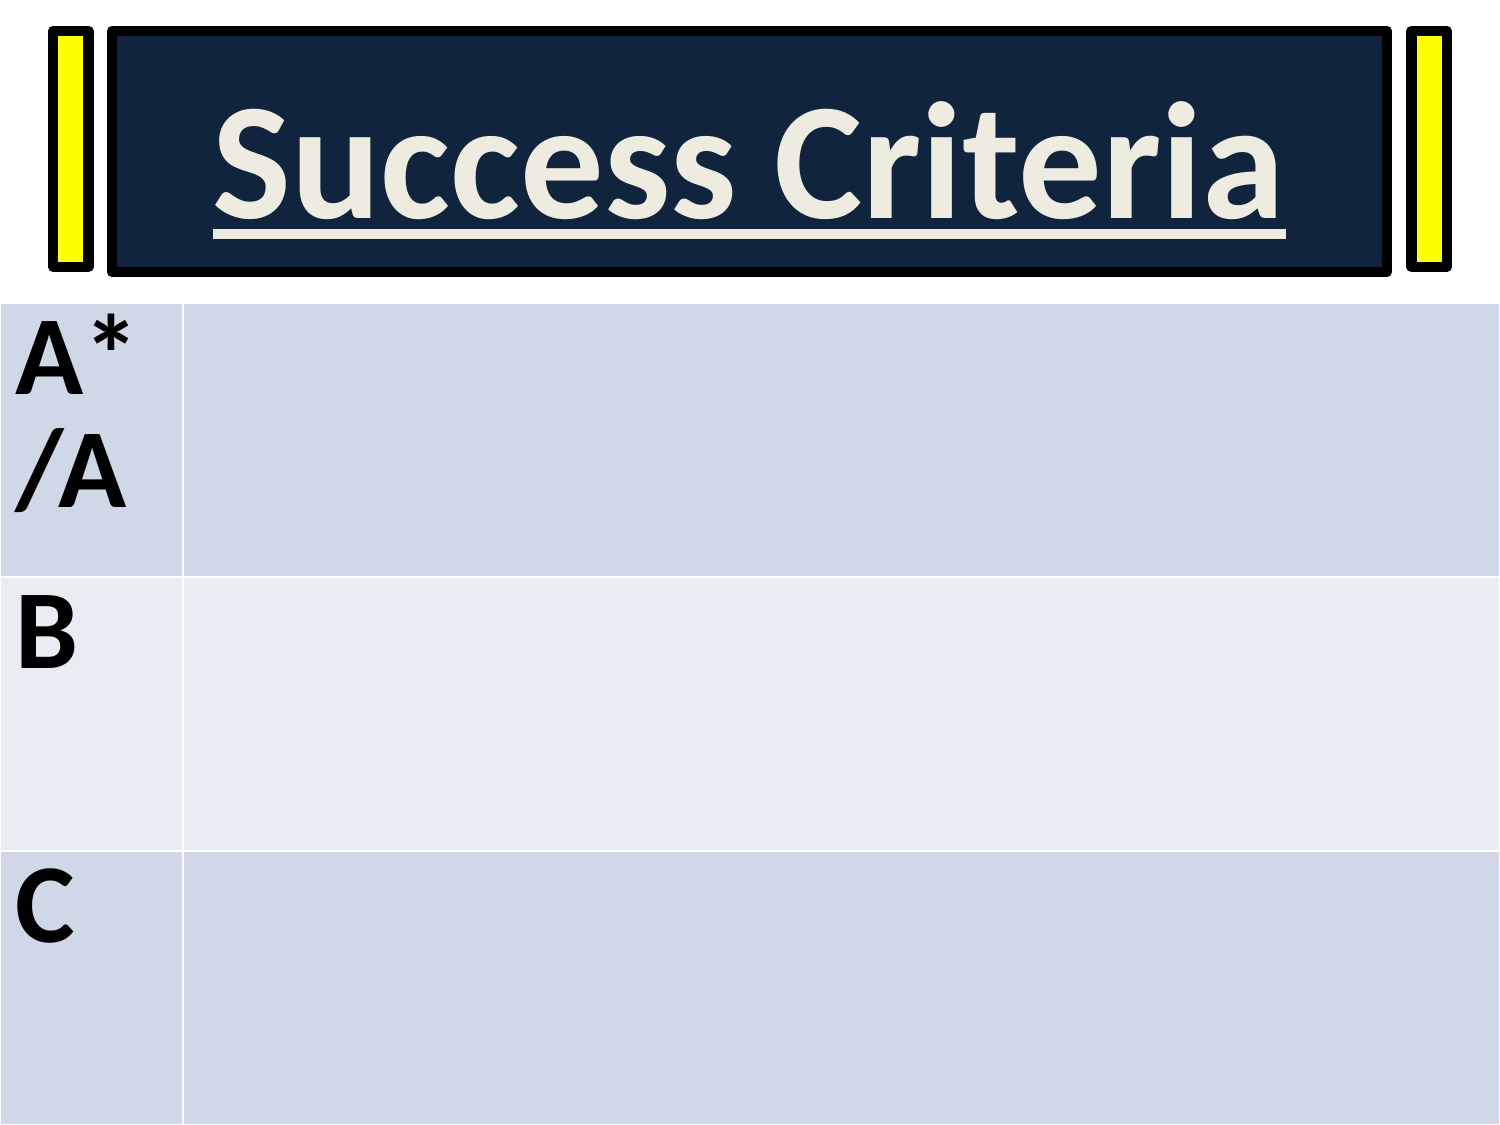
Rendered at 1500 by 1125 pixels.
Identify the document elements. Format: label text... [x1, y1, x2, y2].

table_cell B [1, 578, 182, 850]
table_header A*/A [1, 304, 182, 576]
table_header [184, 304, 1499, 576]
table_cell [184, 578, 1499, 850]
table_cell [184, 852, 1499, 1124]
text_box [51, 29, 91, 269]
table_cell C [1, 852, 182, 1124]
text_box [1409, 29, 1449, 269]
title Success Criteria [112, 30, 1388, 273]
